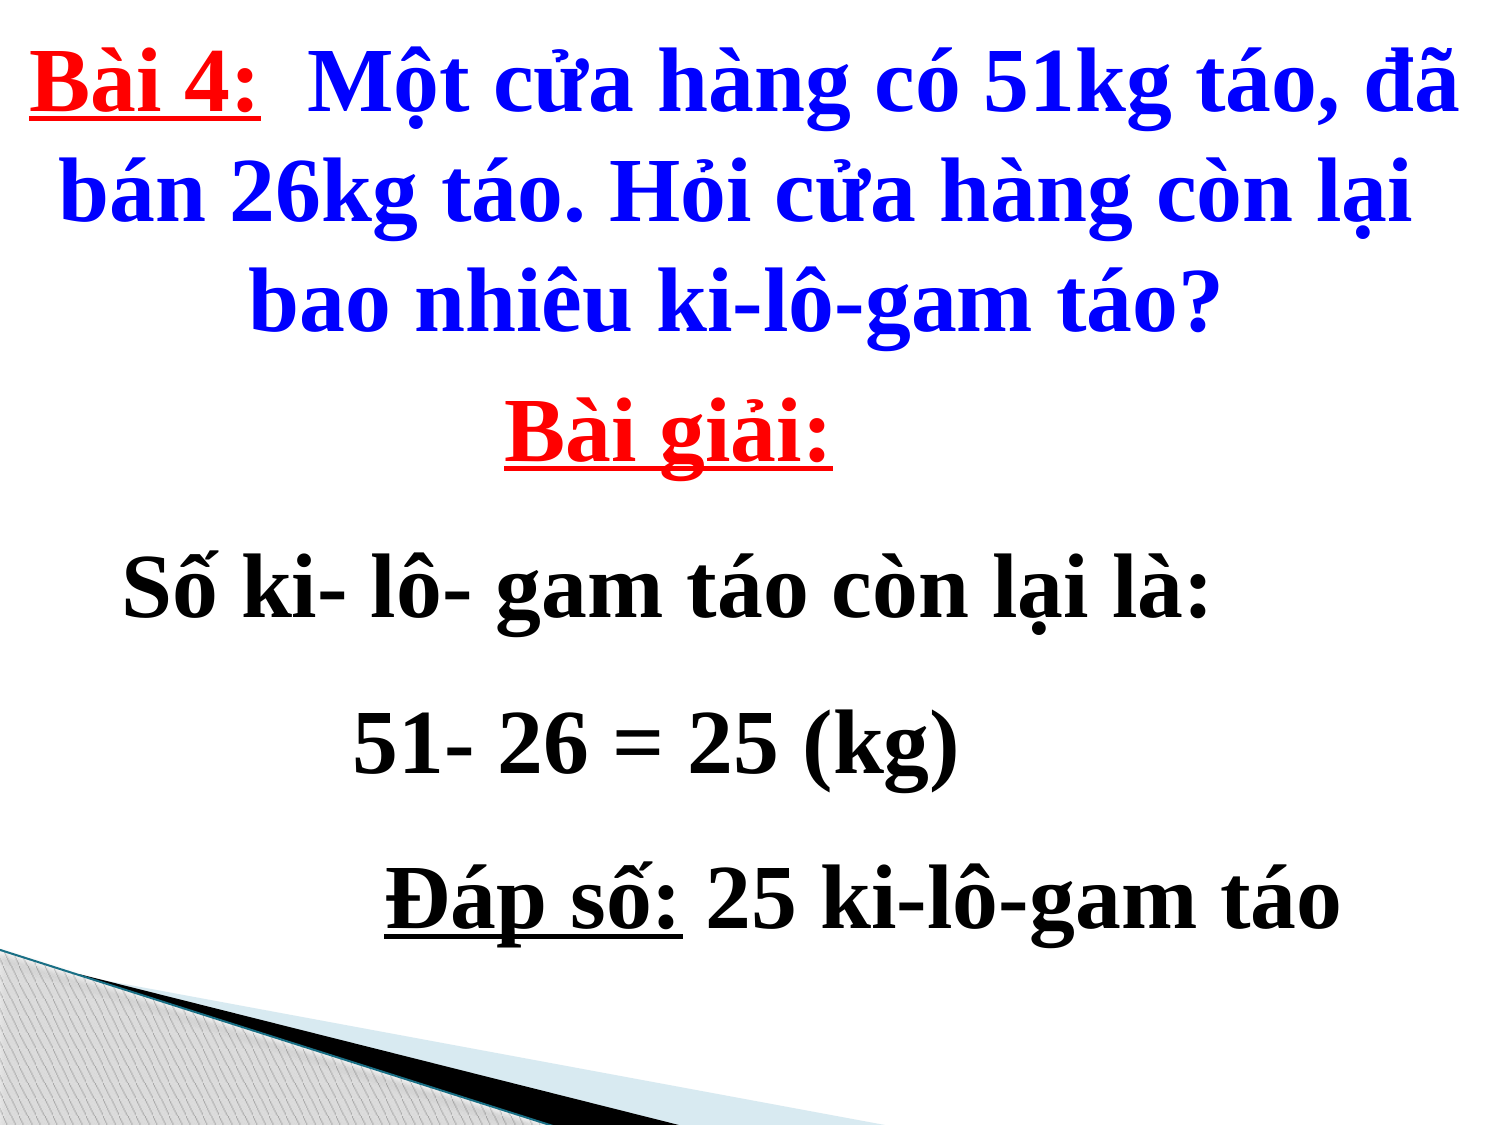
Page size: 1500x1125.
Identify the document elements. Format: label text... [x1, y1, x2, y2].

text_box Bài giải: Số ki- lô- gam táo còn lại là: 51- 26 = 25 (kg) Đáp số: 25 ki-lô-gam táo [0, 362, 1388, 955]
text_box Bài 4: Một cửa hàng có 51kg táo, đã bán 26kg táo. Hỏi cửa hàng còn lại bao nhiêu ki-lô-gam táo? [0, 12, 1488, 358]
